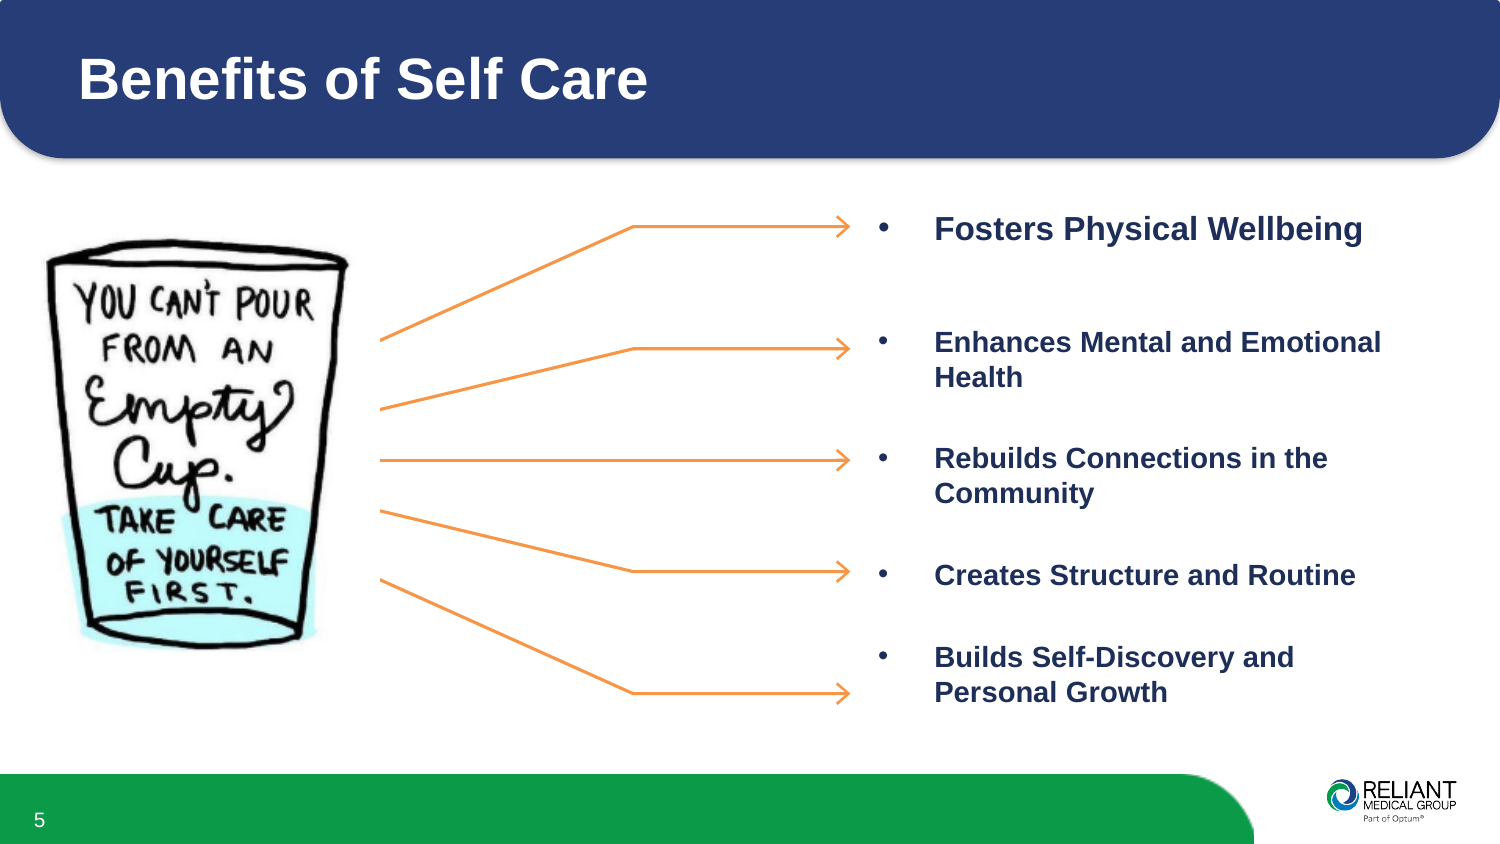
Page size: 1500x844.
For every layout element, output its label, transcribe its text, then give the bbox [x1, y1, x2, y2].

slide_number 5 [19, 799, 332, 841]
picture [9, 211, 380, 674]
picture [1298, 760, 1480, 839]
list Fosters Physical Wellbeing Enhances Mental and Emotional Health Rebuilds Connections in the Community Creates Structure and Routine Builds Self-Discovery and Personal Growth [863, 200, 1418, 734]
list Benefits of Self Care [78, 41, 729, 134]
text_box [379, 226, 851, 694]
